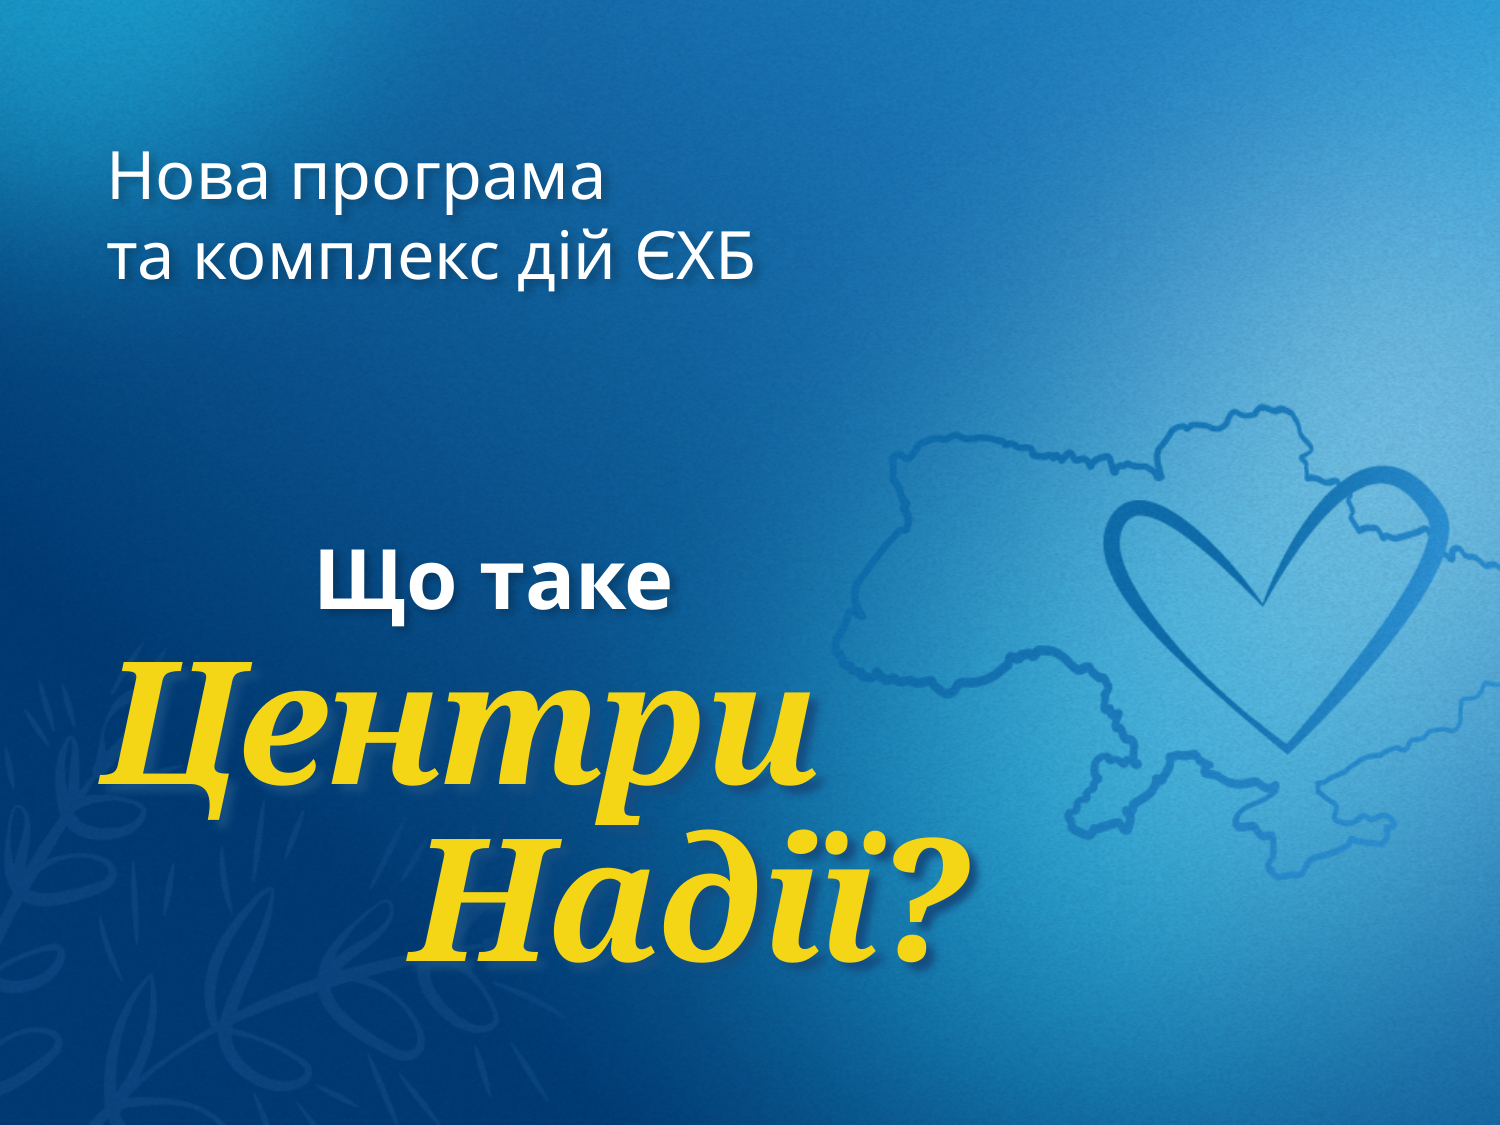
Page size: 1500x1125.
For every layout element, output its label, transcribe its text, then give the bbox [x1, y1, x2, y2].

text_box Що таке [298, 538, 724, 634]
picture [0, 0, 1500, 1125]
text_box Надії? [395, 825, 1015, 1003]
text_box Нова програма та комплекс дій ЄХБ [91, 137, 837, 301]
text_box Центри [87, 648, 936, 826]
